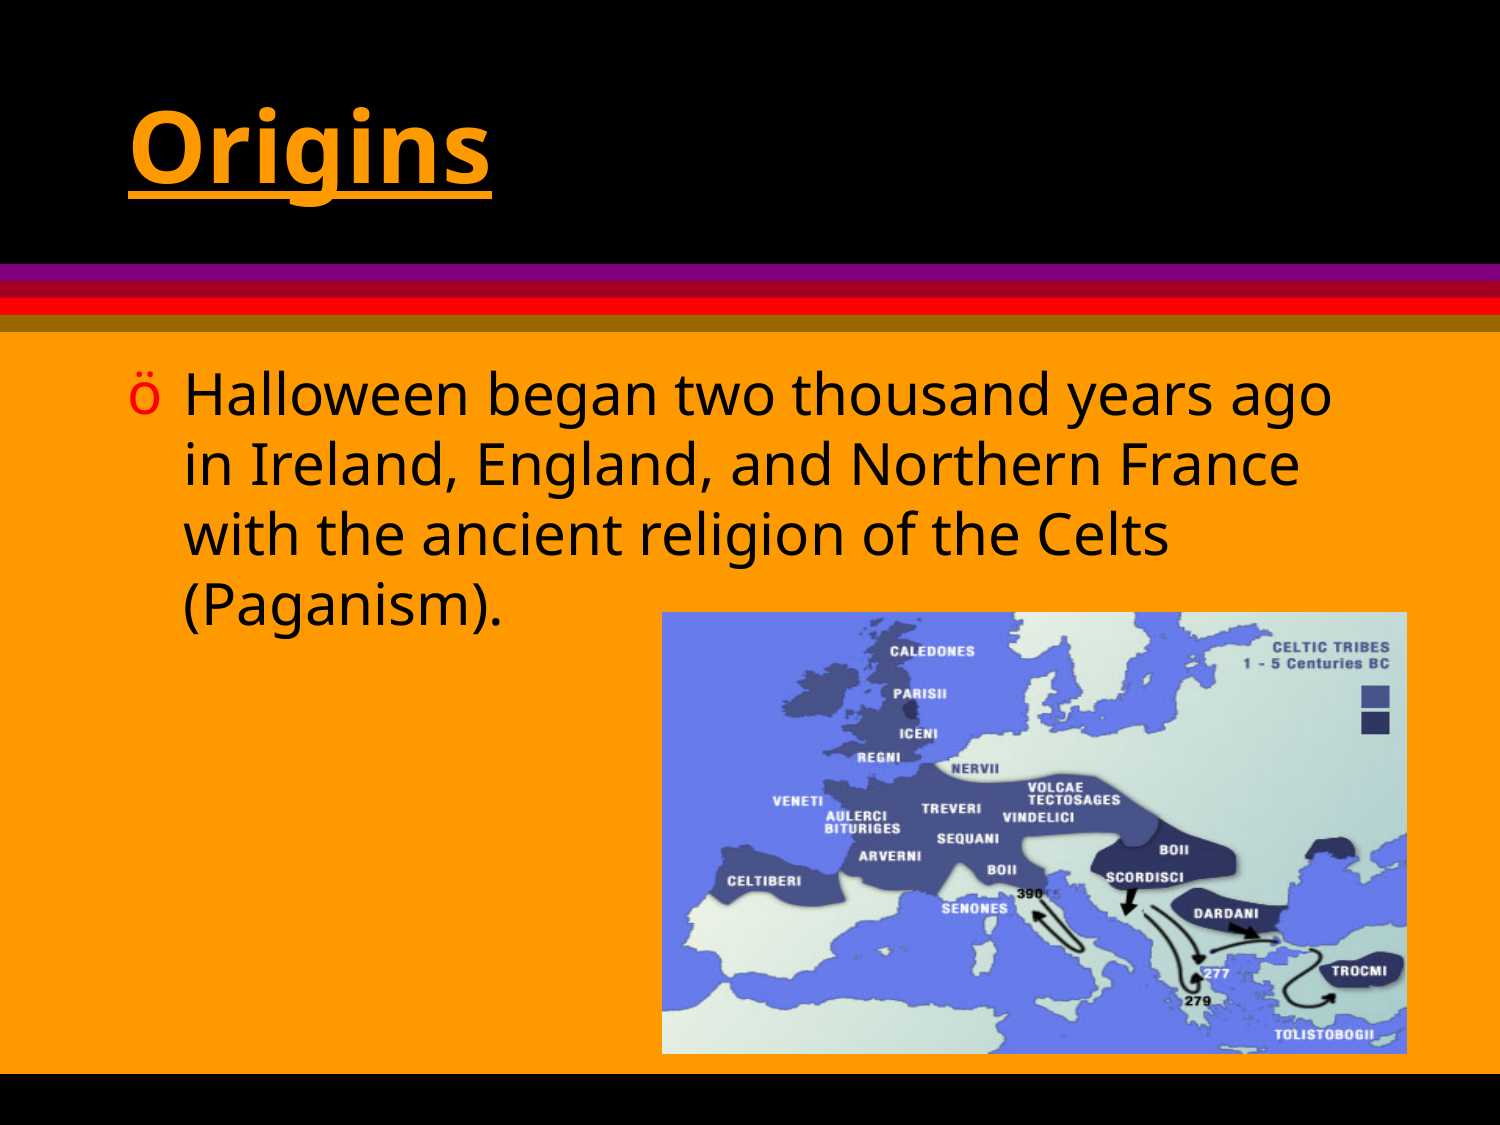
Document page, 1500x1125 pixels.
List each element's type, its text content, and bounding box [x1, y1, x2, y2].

list Halloween began two thousand years ago in Ireland, England, and Northern France with the ancient religion of the Celts (Paganism). [112, 349, 1388, 1026]
picture [662, 612, 1407, 1054]
title Origins [112, 49, 1388, 238]
